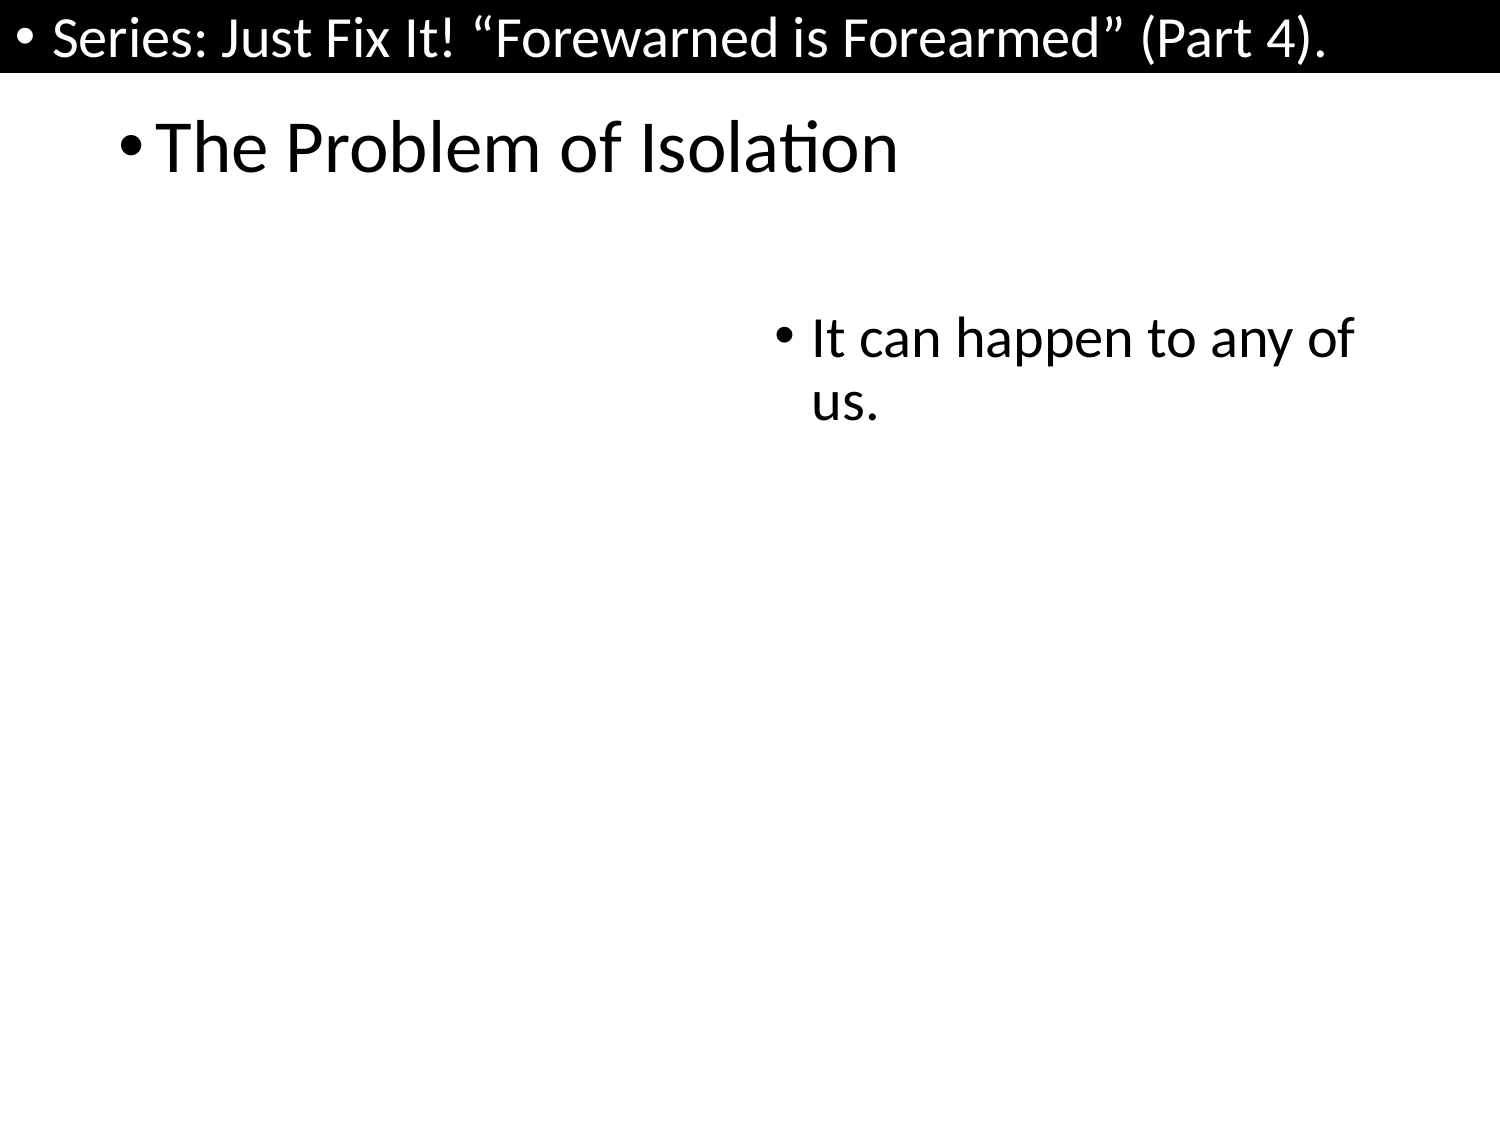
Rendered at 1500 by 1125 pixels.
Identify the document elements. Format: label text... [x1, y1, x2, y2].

text_box Series: Just Fix It! “Forewarned is Forearmed” (Part 4). [0, 0, 1500, 73]
list It can happen to any of us. [759, 299, 1397, 1125]
list The Problem of Isolation [103, 100, 1397, 271]
